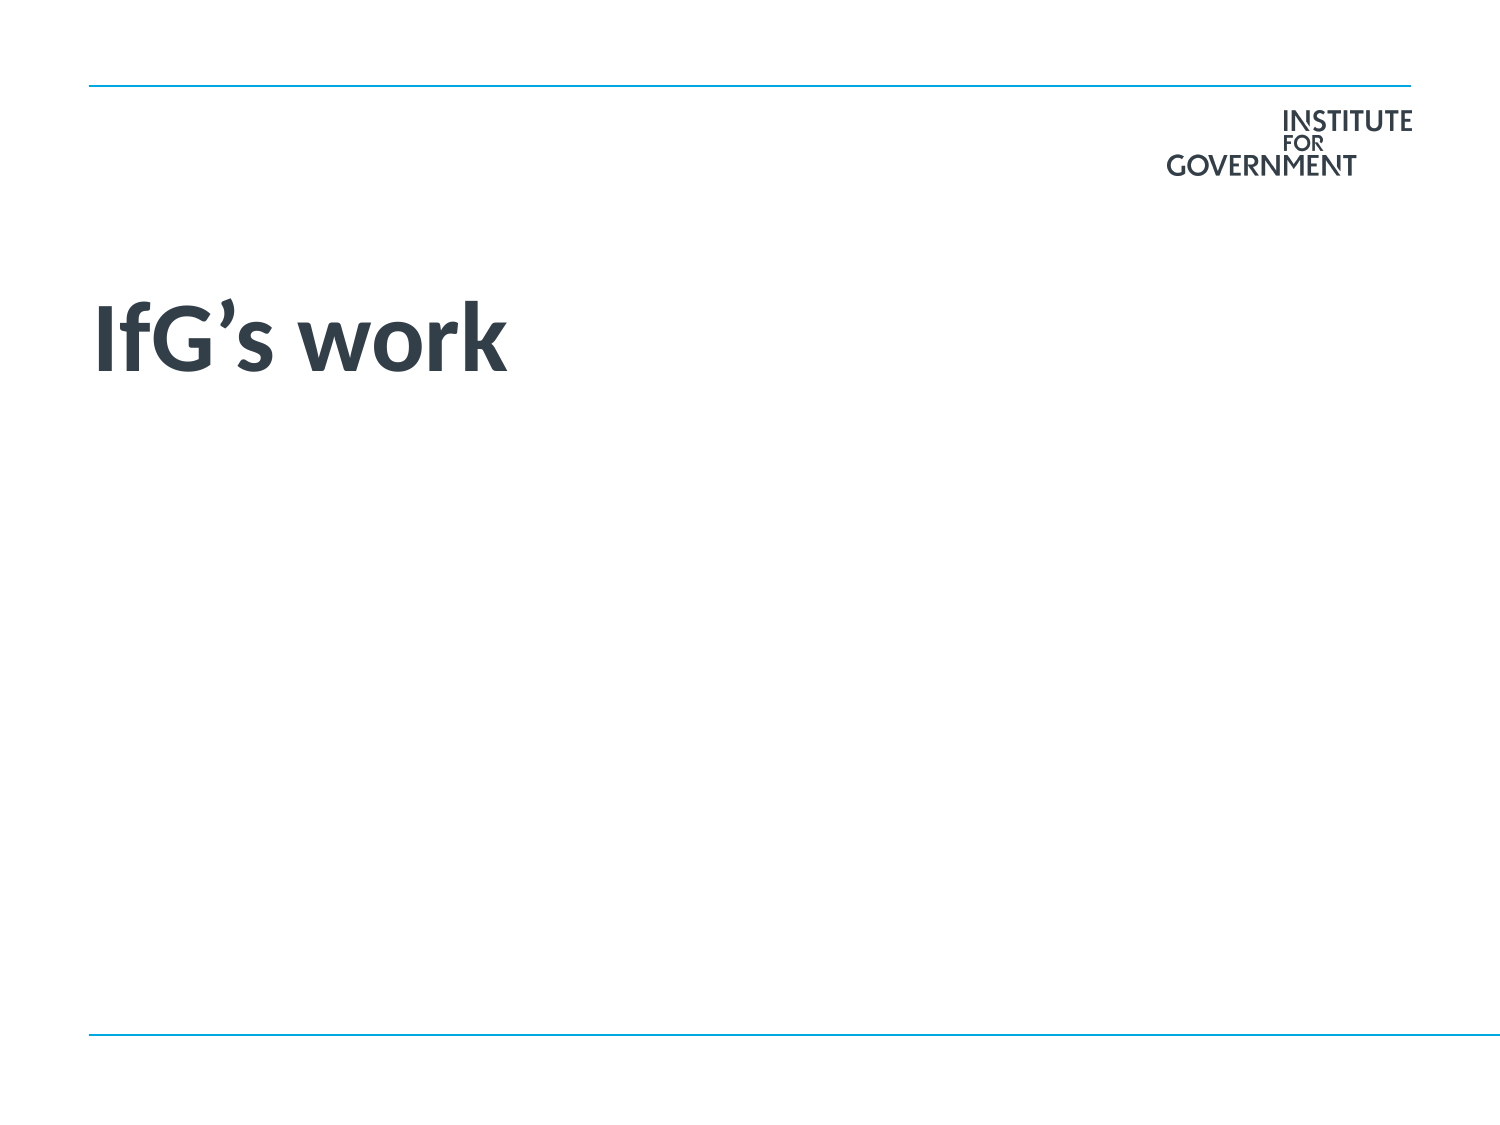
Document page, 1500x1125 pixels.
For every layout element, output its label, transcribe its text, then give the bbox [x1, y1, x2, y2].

picture [1167, 110, 1412, 176]
list IfG’s work [93, 329, 1480, 1020]
